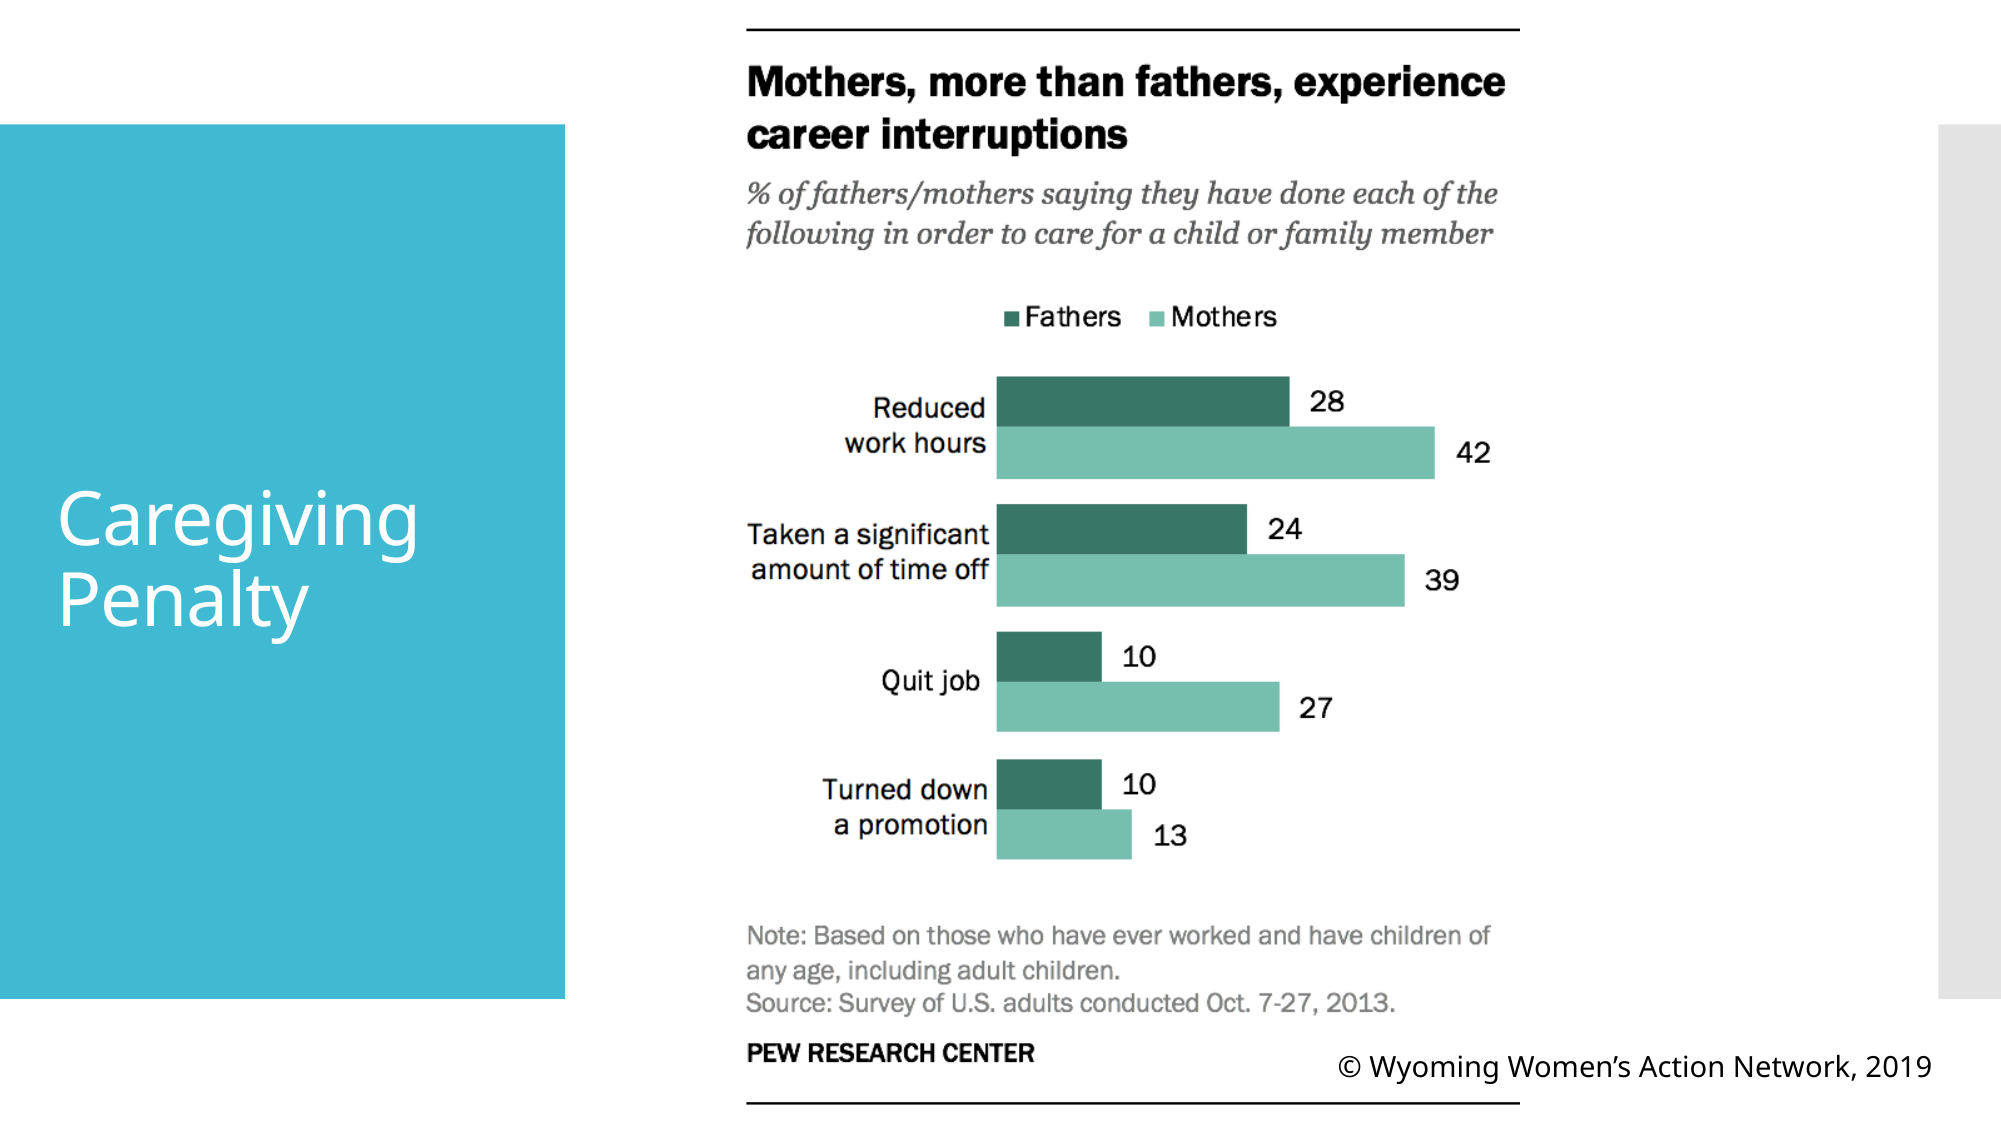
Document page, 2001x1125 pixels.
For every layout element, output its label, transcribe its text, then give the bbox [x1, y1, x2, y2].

title Caregiving Penalty [41, 184, 525, 940]
text_box © Wyoming Women’s Action Network, 2019 [1520, 1040, 1948, 1091]
picture [743, 10, 1520, 1125]
